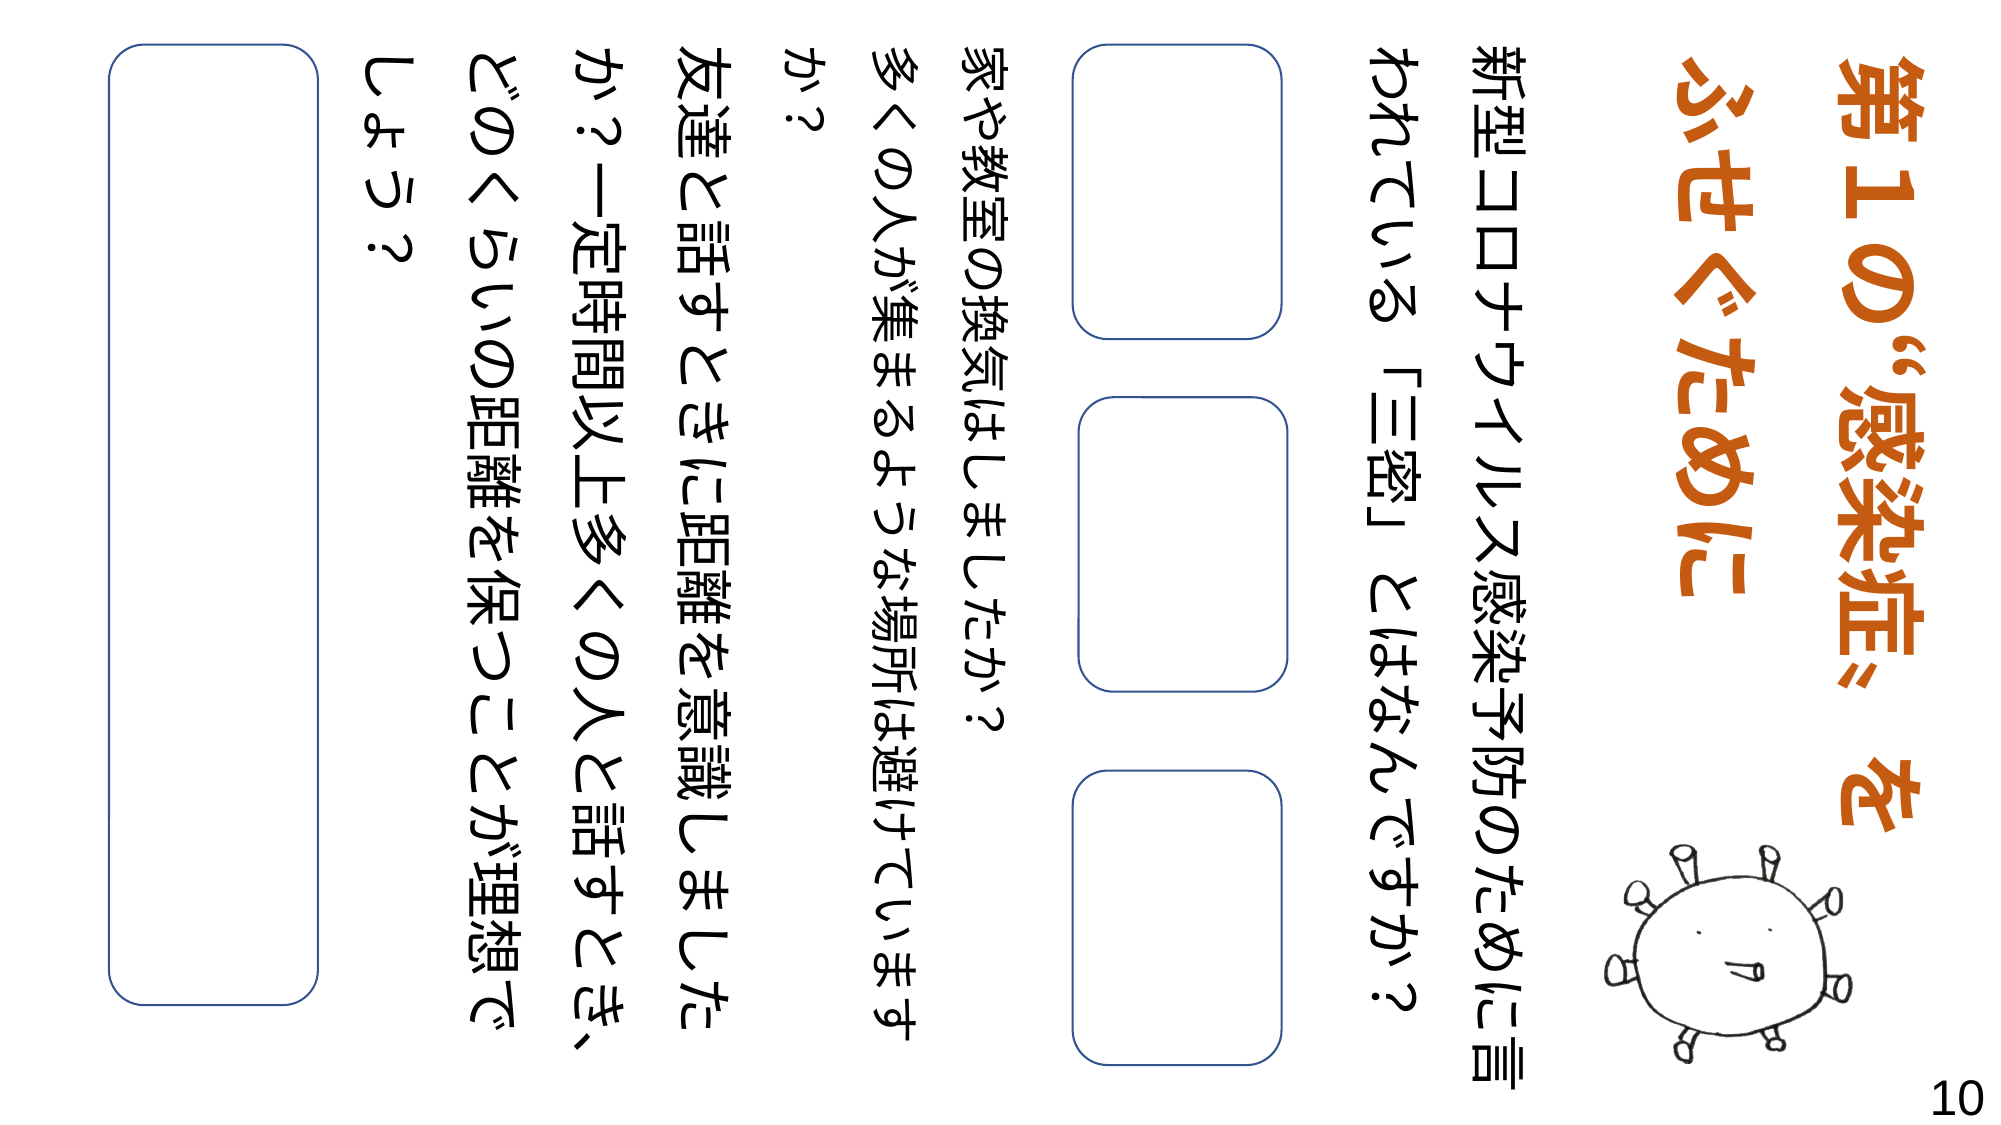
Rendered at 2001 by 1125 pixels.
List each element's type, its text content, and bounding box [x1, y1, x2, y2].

text_box [1071, 43, 1283, 341]
slide_number 10 [1550, 1065, 2000, 1125]
text_box 新型コロナウイルス感染予防のために言われている「三密」とはなんですか？ 家や教室の換気はしましたか？ 多くの人が集まるような場所は避けていますか？ 友達と話すときに距離を意識しましたか？一定時間以上多くの人と話すとき、どのくらいの距離を保つことが理想でしょう？ [109, 29, 1579, 1113]
text_box [1071, 769, 1283, 1067]
text_box [1077, 396, 1289, 693]
text_box 第１の“感染症〟を ふせぐために [1637, 39, 2000, 1050]
text_box [107, 43, 319, 1007]
picture [1573, 767, 1918, 1113]
